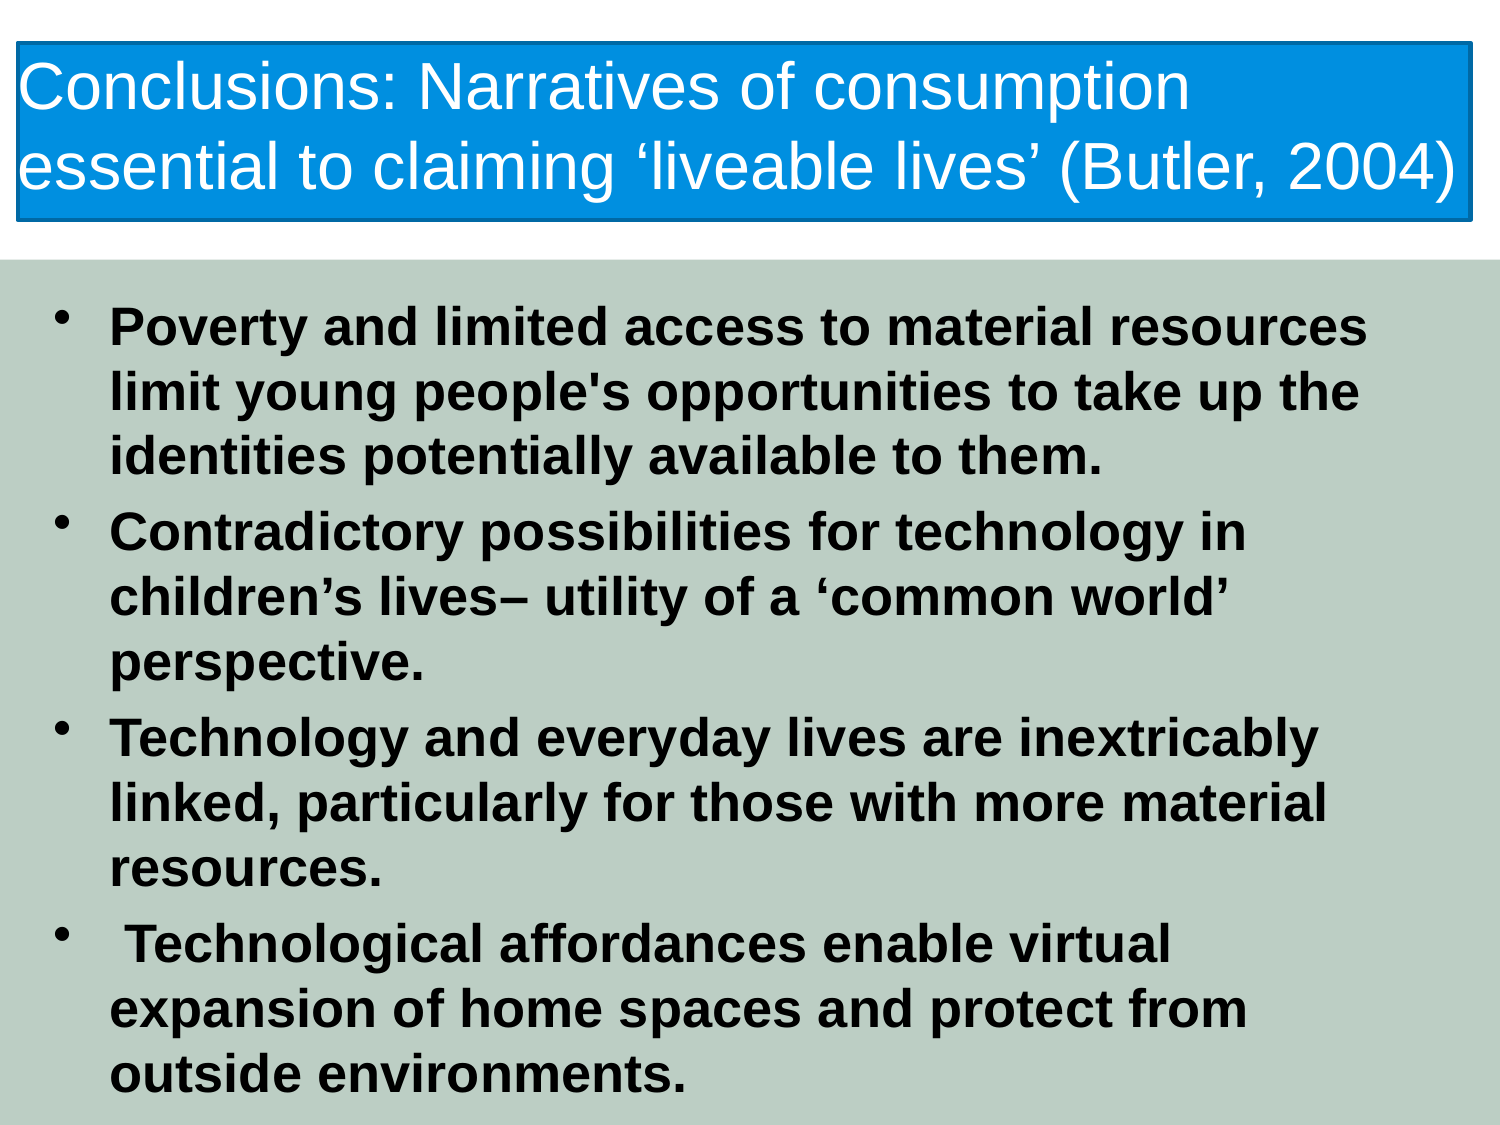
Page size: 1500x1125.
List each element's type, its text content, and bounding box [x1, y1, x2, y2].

list Poverty and limited access to material resources limit young people's opportunities to take up the identities potentially available to them. Contradictory possibilities for technology in children’s lives– utility of a ‘common world’ perspective. Technology and everyday lives are inextricably linked, particularly for those with more material resources. Technological affordances enable virtual expansion of home spaces and protect from outside environments. [53, 290, 1447, 1083]
title Conclusions: Narratives of consumption essential to claiming ‘liveable lives’ (Butler, 2004) [16, 41, 1473, 222]
